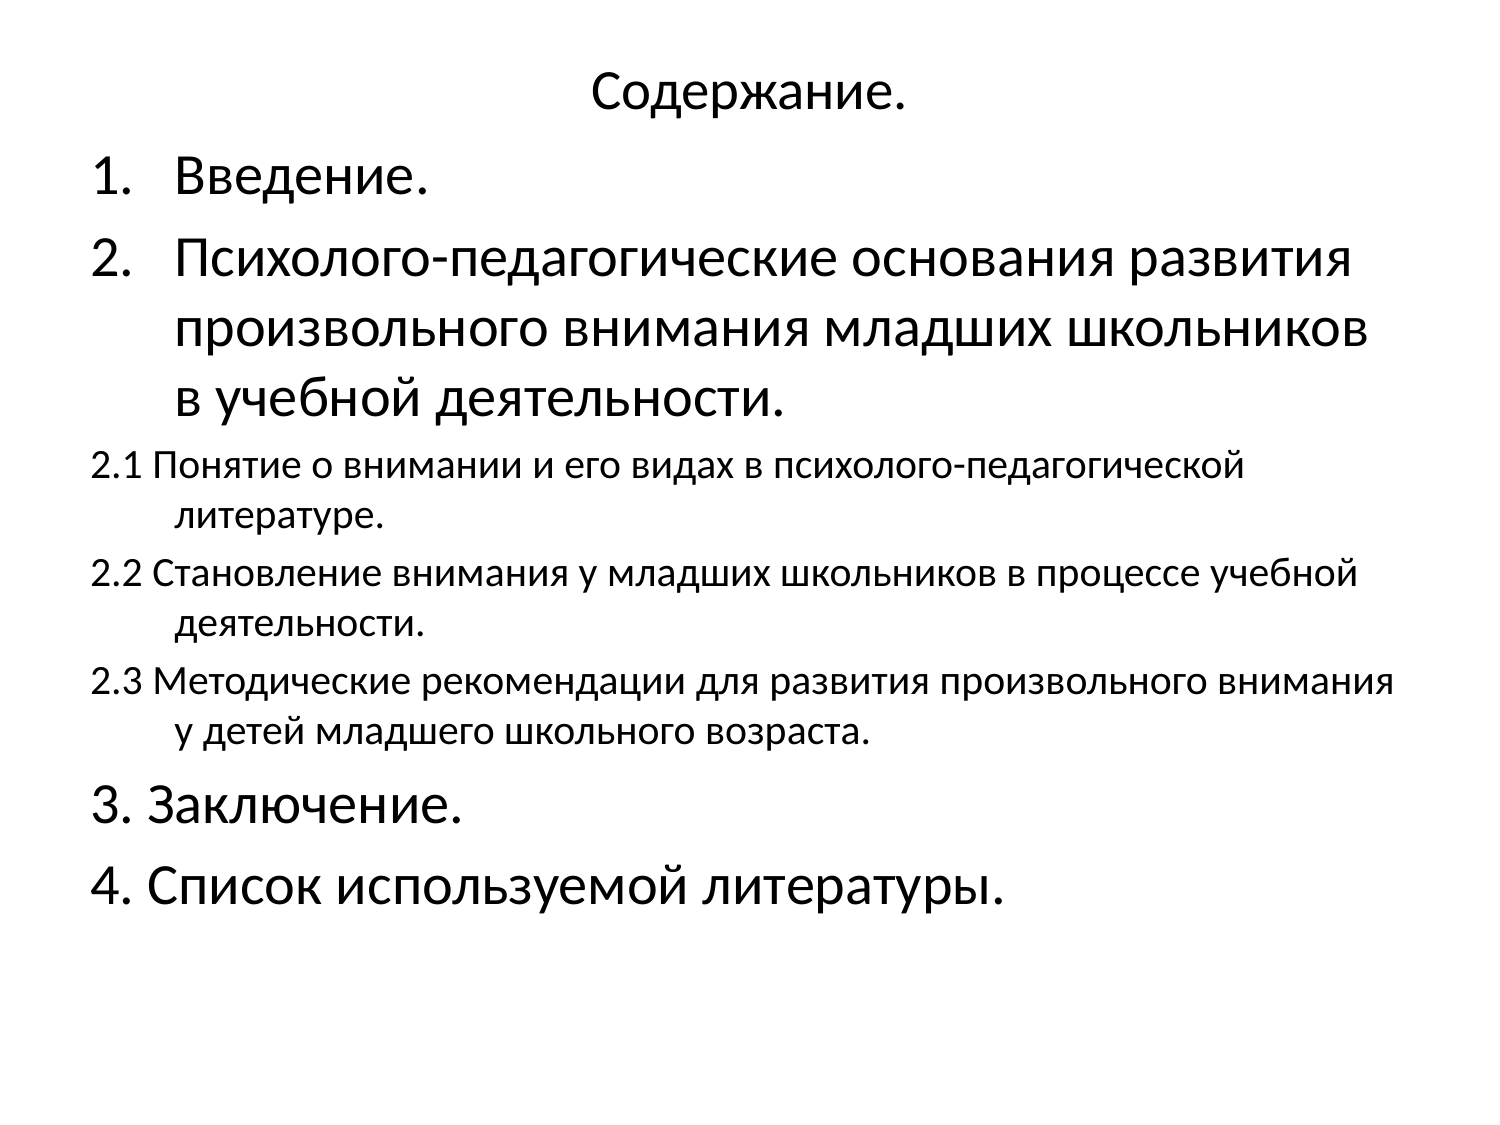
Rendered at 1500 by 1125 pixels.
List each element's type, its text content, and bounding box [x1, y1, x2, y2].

title Содержание. [75, 45, 1425, 128]
list Введение. Психолого-педагогические основания развития произвольного внимания младших школьников в учебной деятельности. 2.1 Понятие о внимании и его видах в психолого-педагогической литературе. 2.2 Становление внимания у младших школьников в процессе учебной деятельности. 2.3 Методические рекомендации для развития произвольного внимания у детей младшего школьного возраста. 3. Заключение. 4. Список используемой литературы. [75, 128, 1425, 1114]
